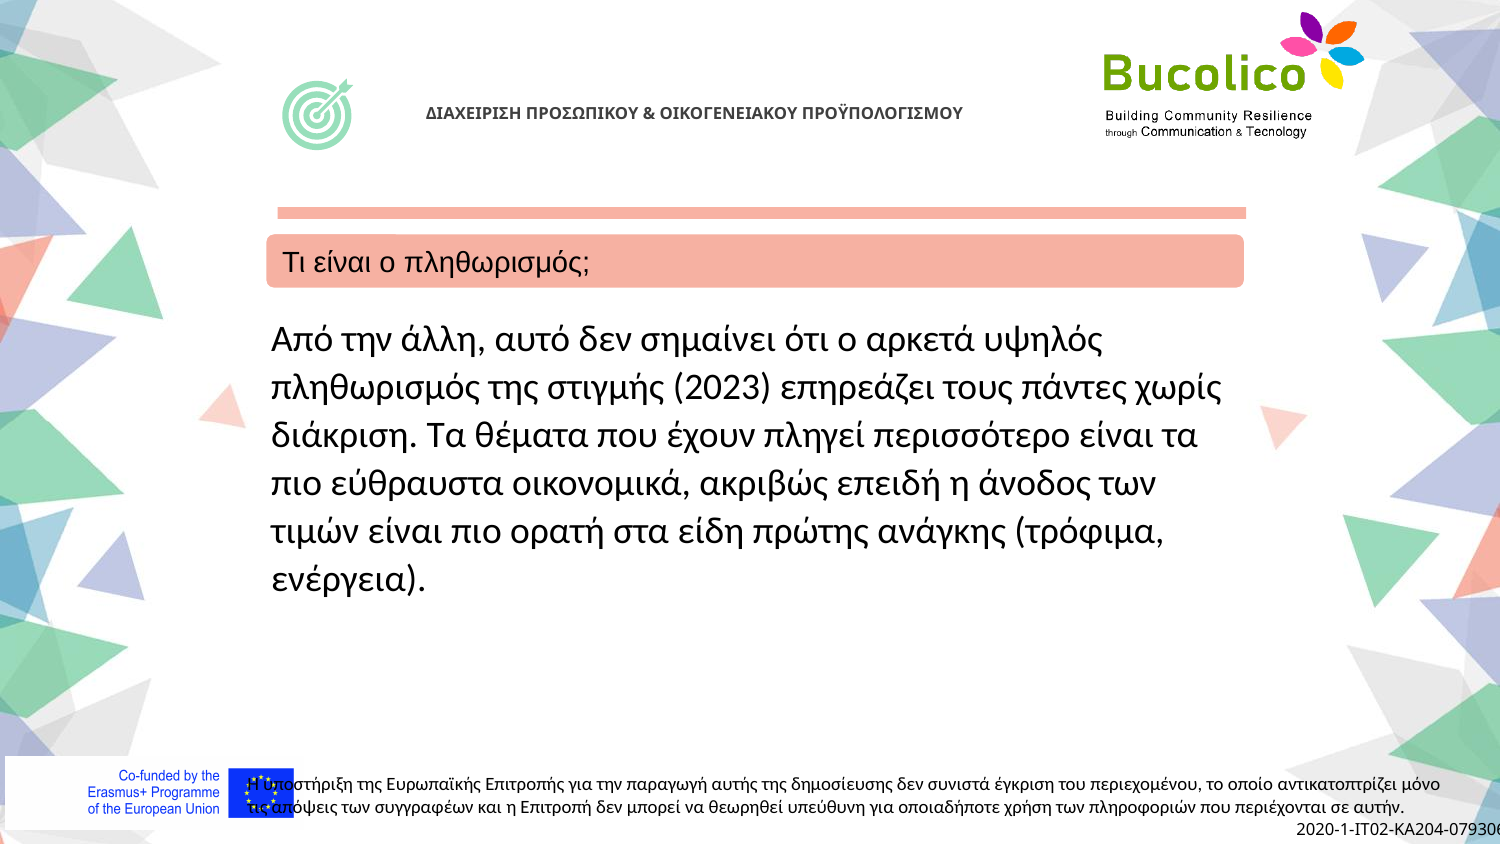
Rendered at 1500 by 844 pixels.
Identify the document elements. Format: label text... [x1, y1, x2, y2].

picture [0, 0, 1500, 844]
text_box [282, 78, 354, 151]
text_box [277, 207, 1247, 219]
list ΔΙΑΧΕΙΡΙΣΗ ΠΡΟΣΩΠΙΚΟΥ & ΟΙΚΟΓΕΝΕΙΑΚΟΥ ΠΡΟΫΠΟΛΟΓΙΣΜΟΥ [410, 65, 1034, 161]
text_box Η υποστήριξη της Ευρωπαϊκής Επιτροπής για την παραγωγή αυτής της δημοσίευσης δεν συνιστά έγκριση του περιεχομένου, το οποίο αντικατοπτρίζει μόνο τις απόψεις των συγγραφέων και η Επιτροπή δεν μπορεί να θεωρηθεί υπεύθυνη για οποιαδήποτε χρήση των πληροφοριών που περιέχονται σε αυτήν. [307, 764, 1479, 825]
text_box Τι είναι ο πληθωρισμός; [264, 232, 1247, 290]
text_box Από την άλλη, αυτό δεν σημαίνει ότι ο αρκετά υψηλός πληθωρισμός της στιγμής (2023) επηρεάζει τους πάντες χωρίς διάκριση. Τα θέματα που έχουν πληγεί περισσότερο είναι τα πιο εύθραυστα οικονομικά, ακριβώς επειδή η άνοδος των τιμών είναι πιο ορατή στα είδη πρώτης ανάγκης (τρόφιμα, ενέργεια). [256, 302, 1268, 607]
